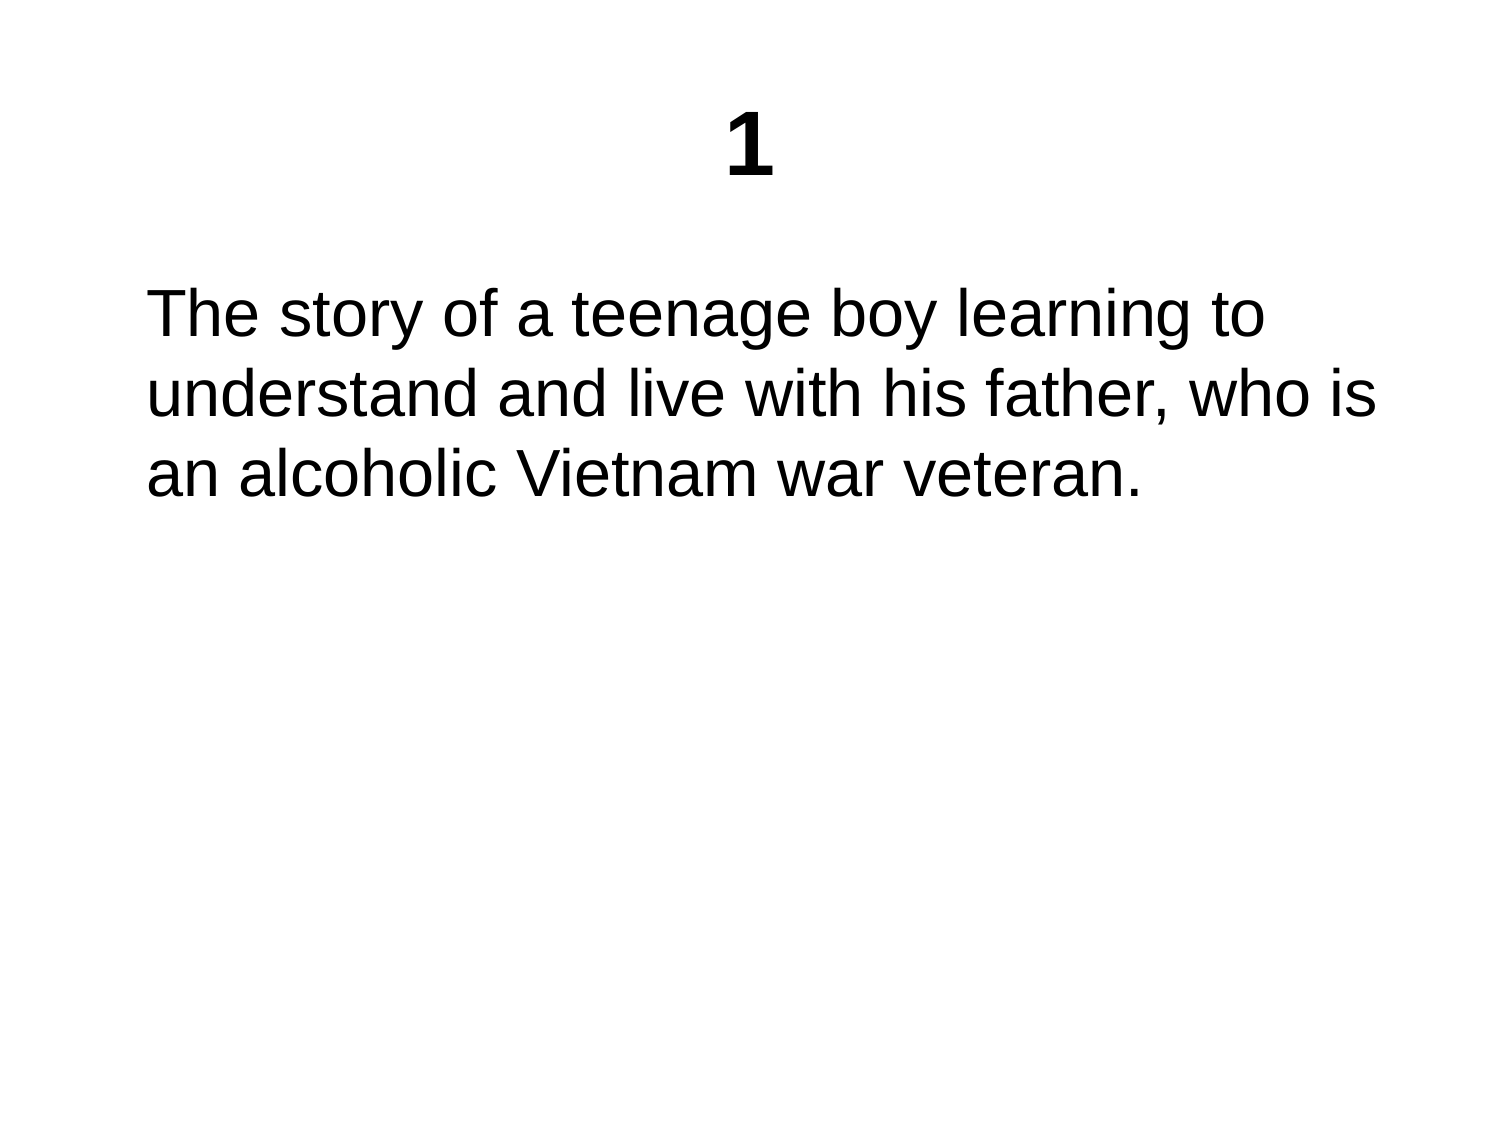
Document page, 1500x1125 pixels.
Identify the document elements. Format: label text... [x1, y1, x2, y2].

list The story of a teenage boy learning to understand and live with his father, who is an alcoholic Vietnam war veteran. [75, 262, 1425, 1005]
title 1 [75, 45, 1425, 233]
